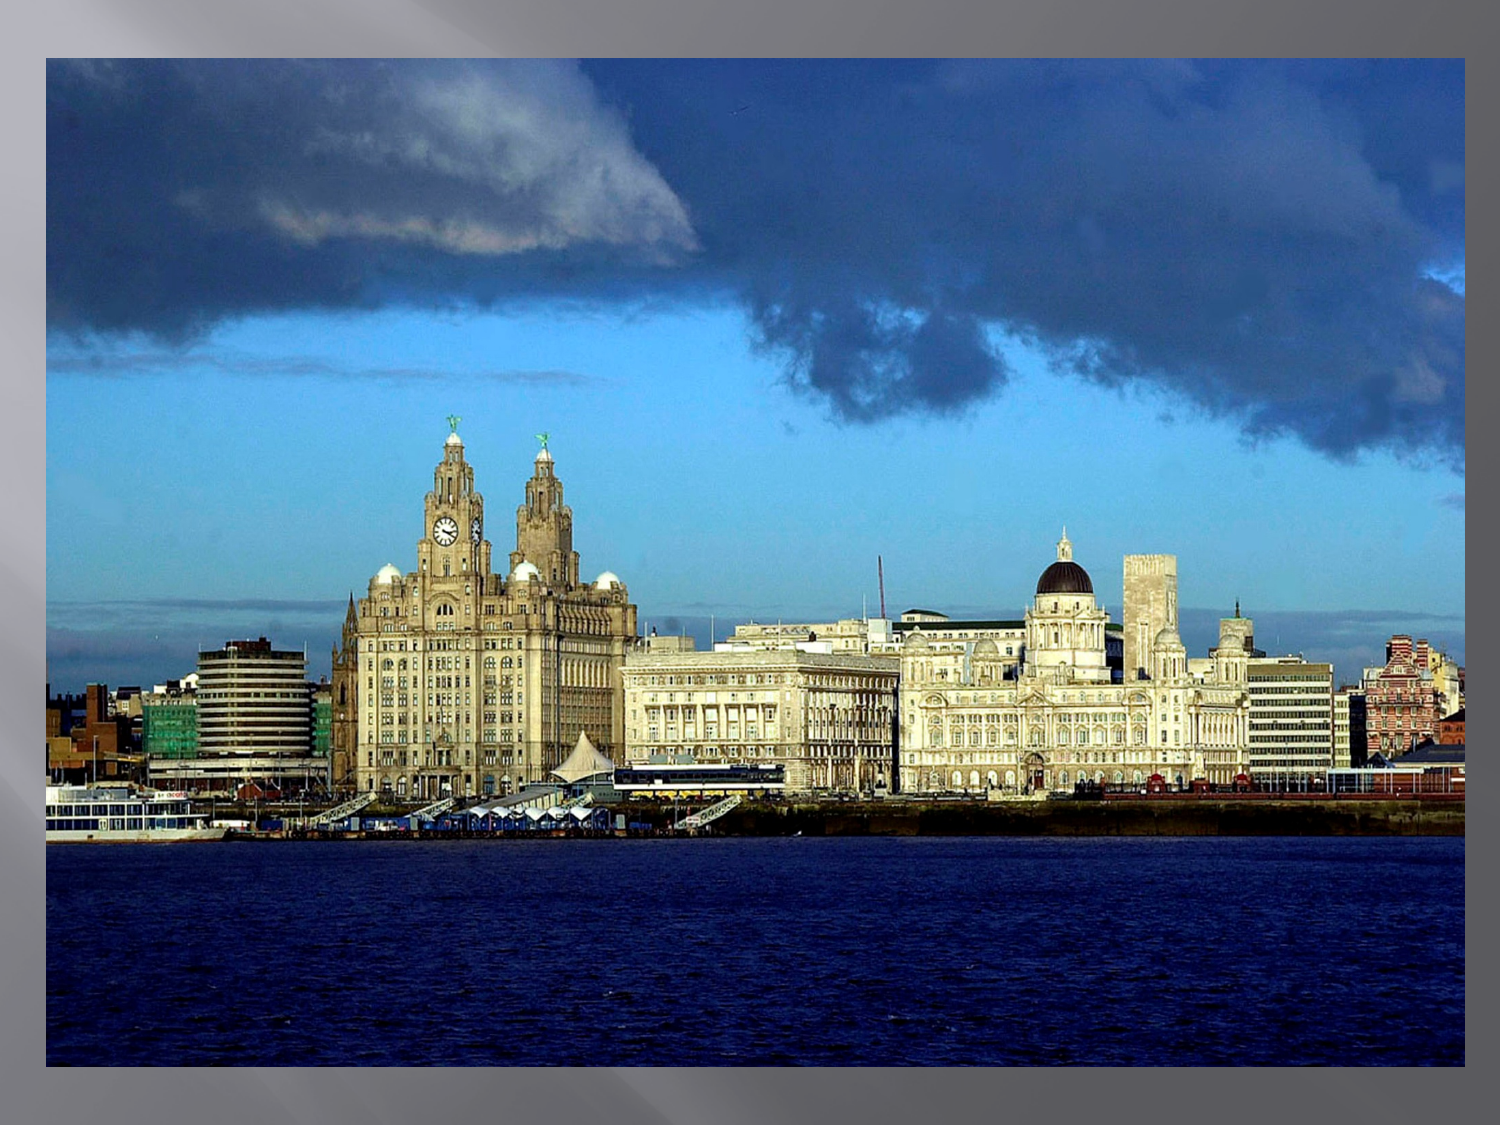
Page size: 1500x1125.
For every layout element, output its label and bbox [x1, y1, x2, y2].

list [46, 58, 1466, 1067]
